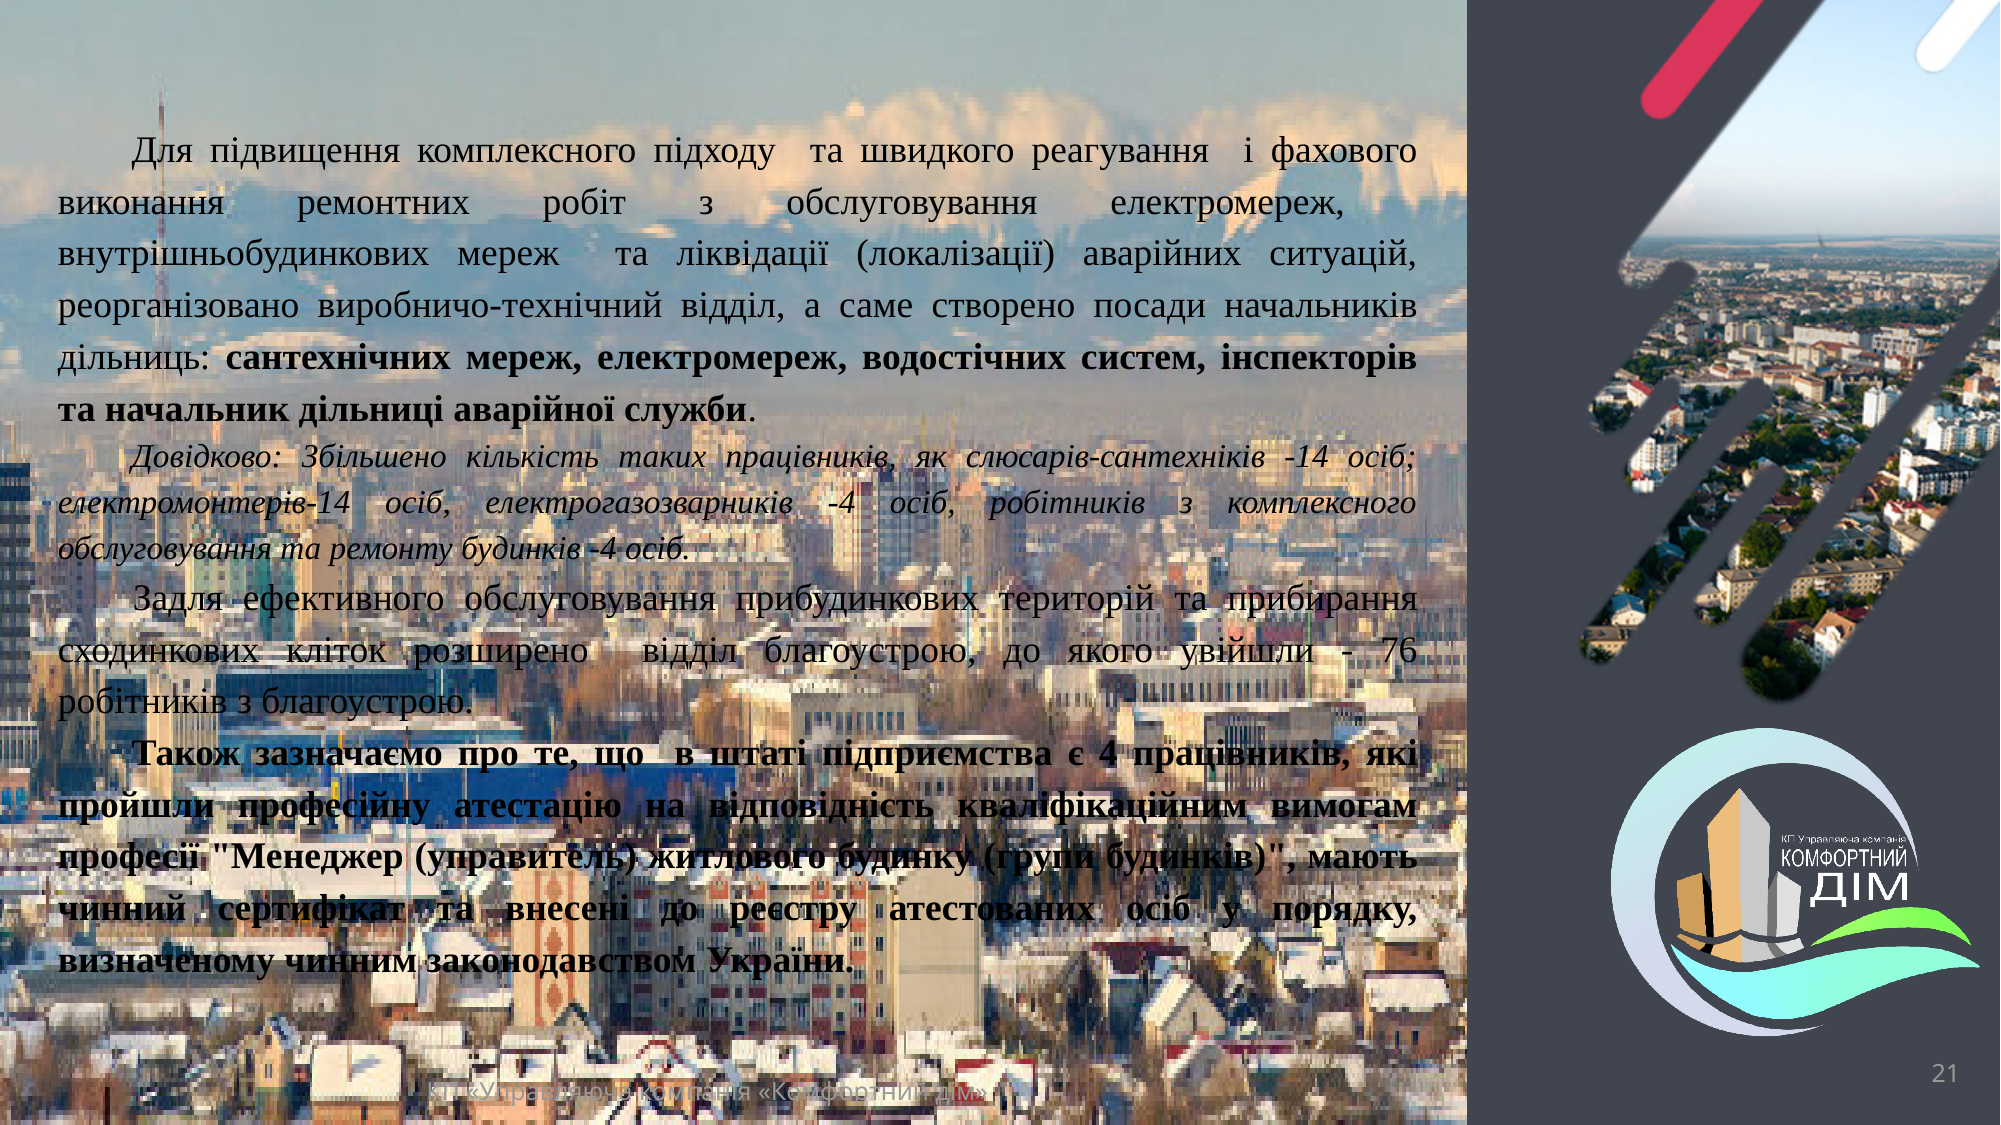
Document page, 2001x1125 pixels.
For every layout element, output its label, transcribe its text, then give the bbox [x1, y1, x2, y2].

picture [0, 0, 2000, 1125]
text_box Для підвищення комплексного підходу та швидкого реагування і фахового виконання ремонтних робіт з обслуговування електромереж, внутрішньобудинкових мереж та ліквідації (локалізації) аварійних ситуацій, реорганізовано виробничо-технічний відділ, а саме створено посади начальників дільниць: сантехнічних мереж, електромереж, водостічних систем, інспекторів та начальник дільниці аварійної служби. Довідково: Збільшено кількість таких працівників, як слюсарів-сантехніків -14 осіб; електромонтерів-14 осіб, електрогазозварників -4 осіб, робітників з комплексного обслуговування та ремонту будинків -4 осіб. Задля ефективного обслуговування прибудинкових територій та прибирання сходинкових кліток розширено відділ благоустрою, до якого увійшли - 76 робітників з благоустрою. Також зазначаємо про те, що в штаті підприємства є 4 працівників, які пройшли професійну атестацію на відповідність кваліфікаційним вимогам професії "Менеджер (управитель) житлового будинку (групи будинків)", мають чинний сертифікат та внесені до реєстру атестованих осіб у порядку, визначеному чинним законодавством України. [43, 110, 1434, 988]
footer КП «Управляюча компанія «Комфортний дім» [328, 1060, 1004, 1121]
